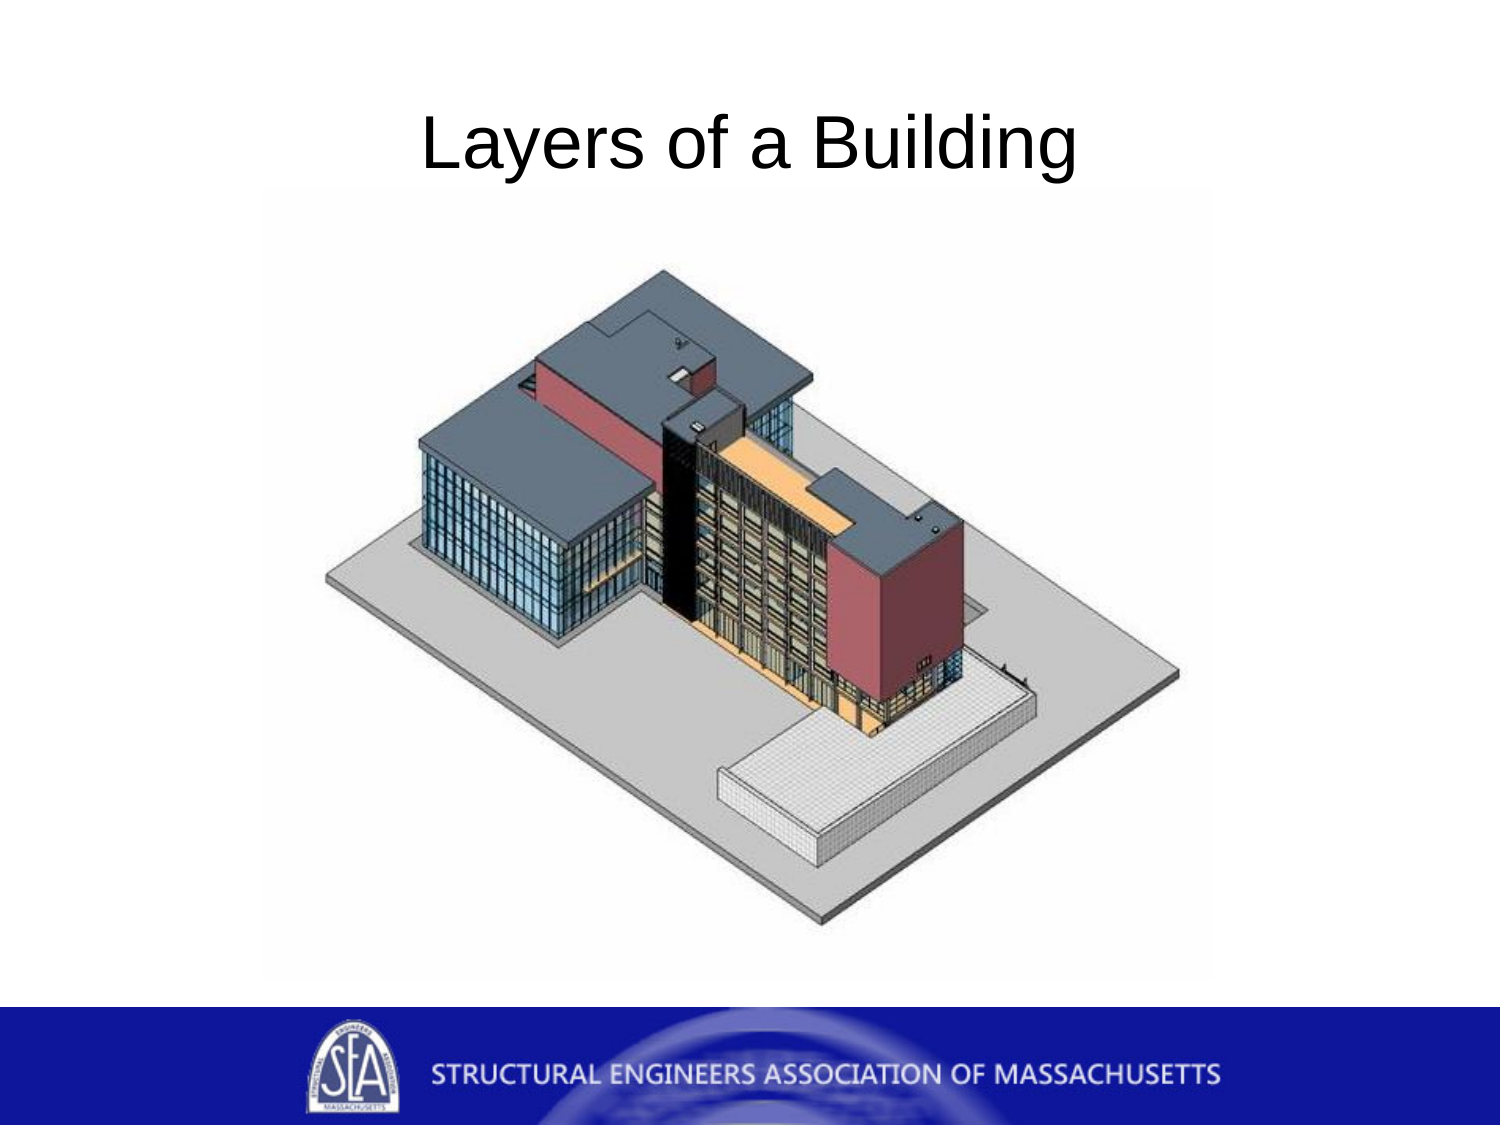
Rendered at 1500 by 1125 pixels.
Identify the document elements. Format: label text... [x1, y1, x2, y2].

picture [262, 187, 1213, 980]
title Layers of a Building [75, 45, 1425, 233]
picture [0, 1007, 1500, 1125]
